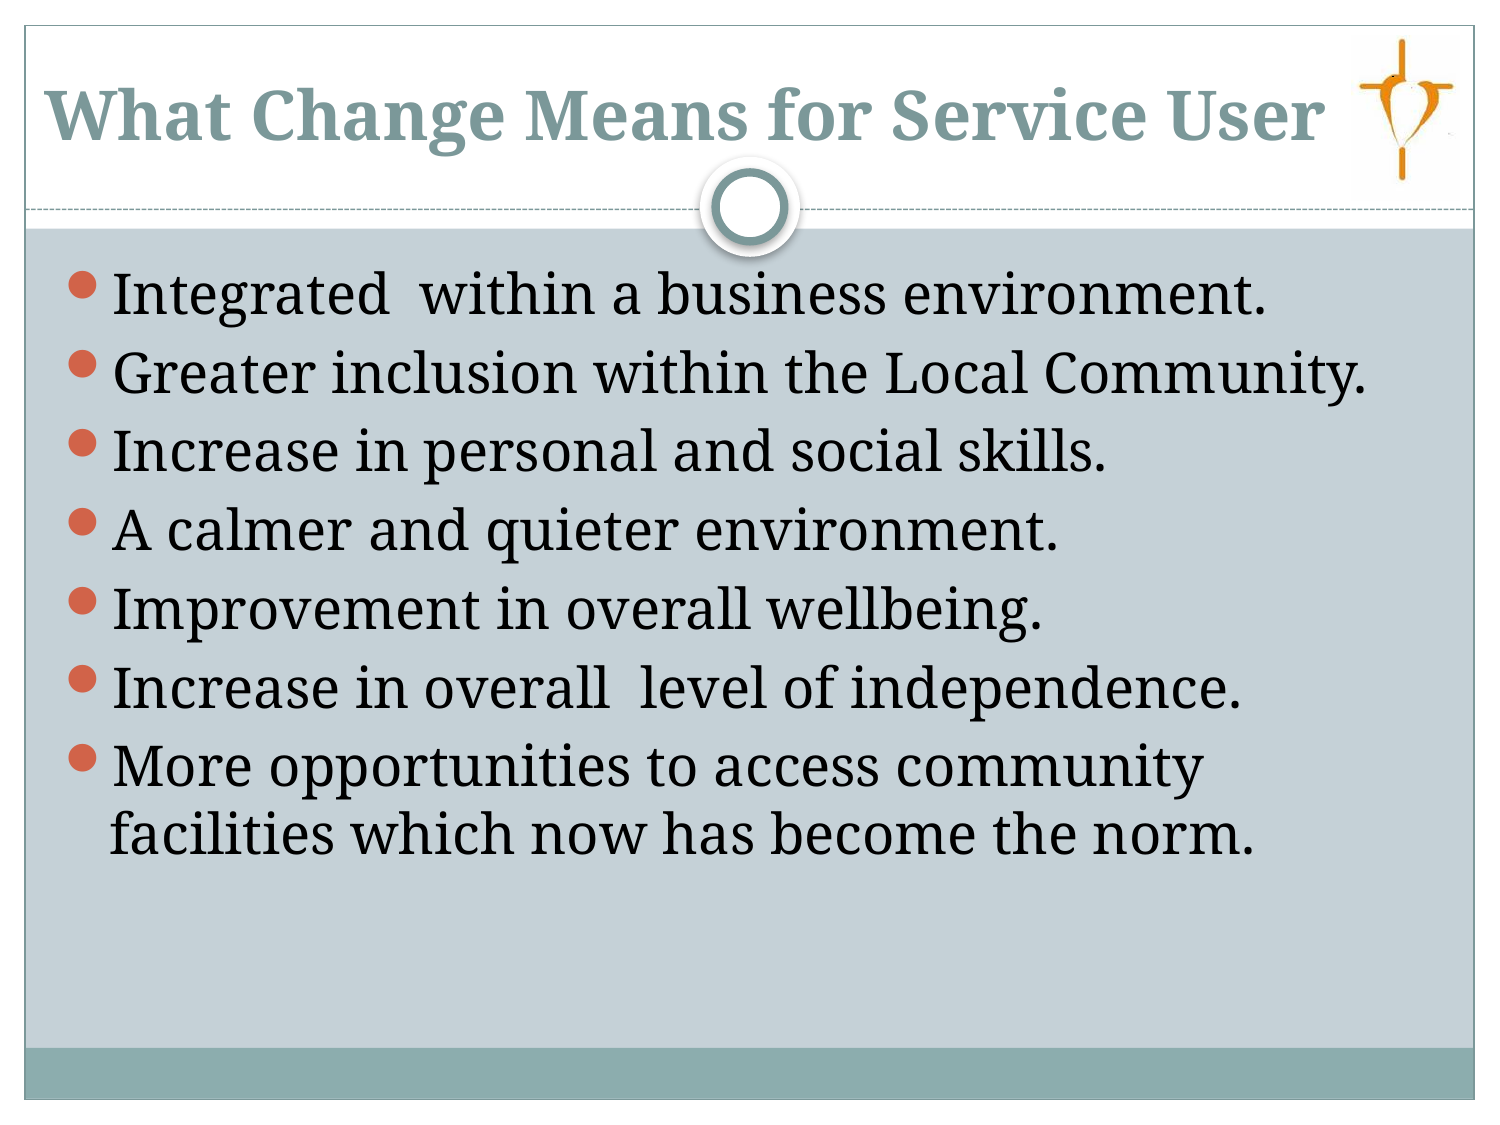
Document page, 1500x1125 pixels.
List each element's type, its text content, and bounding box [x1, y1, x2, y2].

picture [1351, 35, 1460, 202]
list Integrated within a business environment. Greater inclusion within the Local Community. Increase in personal and social skills. A calmer and quieter environment. Improvement in overall wellbeing. Increase in overall level of independence. More opportunities to access community facilities which now has become the norm. [49, 250, 1445, 1001]
title What Change Means for Service User [29, 37, 1346, 163]
title What Change Means for Service User [1463, 37, 1471, 163]
